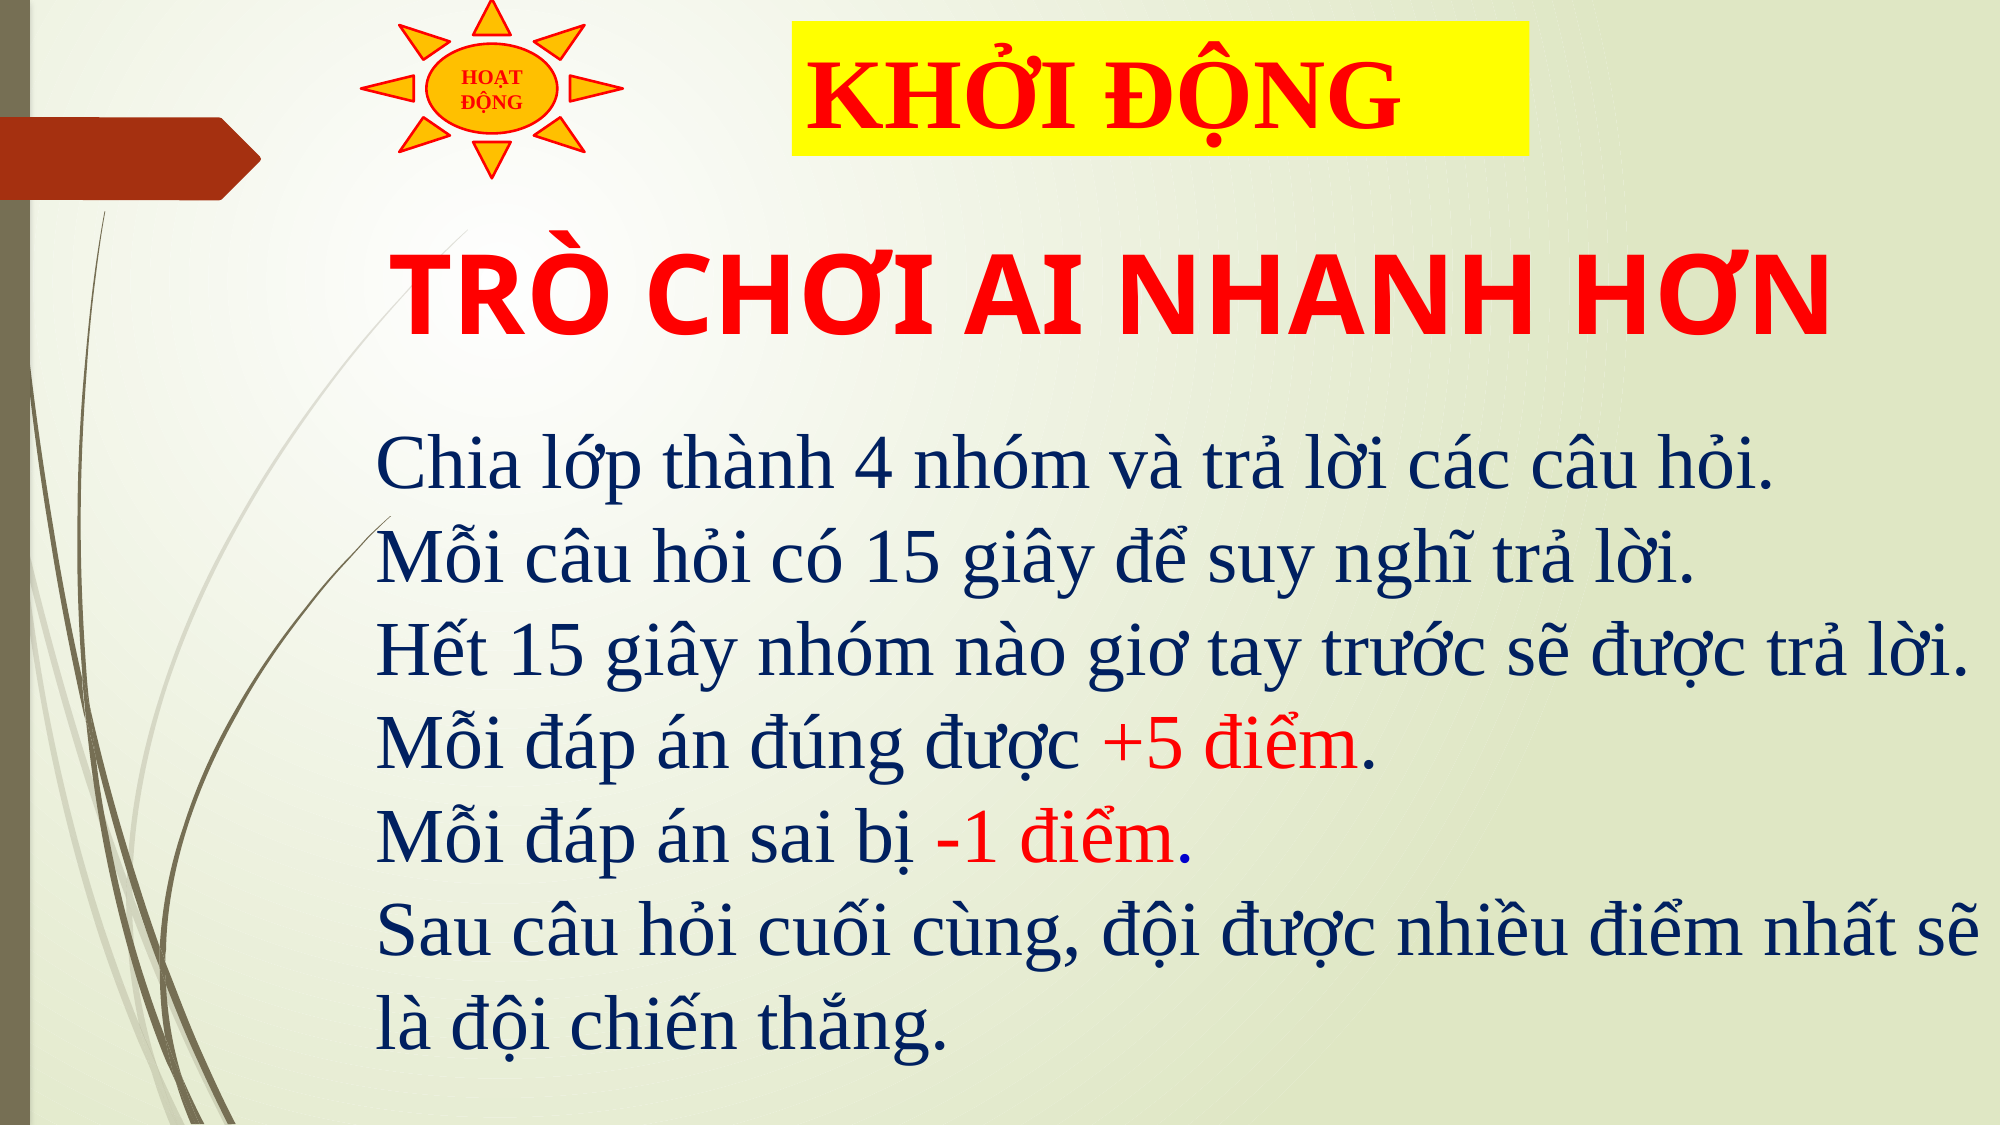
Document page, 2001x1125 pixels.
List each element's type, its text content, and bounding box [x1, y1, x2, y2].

text_box KHỞI ĐỘNG [791, 21, 1530, 156]
text_box HOẠT ĐỘNG [471, 140, 512, 180]
text_box TRÒ CHƠI AI NHANH HƠN [361, 210, 1866, 371]
text_box HOẠT ĐỘNG [425, 42, 559, 135]
text_box HOẠT ĐỘNG [471, 0, 512, 37]
text_box HOẠT ĐỘNG [398, 116, 452, 154]
text_box HOẠT ĐỘNG [532, 23, 586, 61]
text_box HOẠT ĐỘNG [532, 116, 586, 154]
text_box Chia lớp thành 4 nhóm và trả lời các câu hỏi. Mỗi câu hỏi có 15 giây để suy nghĩ trả lời. Hết 15 giây nhóm nào giơ tay trước sẽ được trả lời. Mỗi đáp án đúng được +5 điểm. Mỗi đáp án sai bị -1 điểm. Sau câu hỏi cuối cùng, đội được nhiều điểm nhất sẽ là đội chiến thắng. [360, 403, 2000, 1072]
text_box HOẠT ĐỘNG [398, 23, 452, 61]
text_box HOẠT ĐỘNG [568, 74, 625, 103]
text_box HOẠT ĐỘNG [359, 74, 416, 103]
